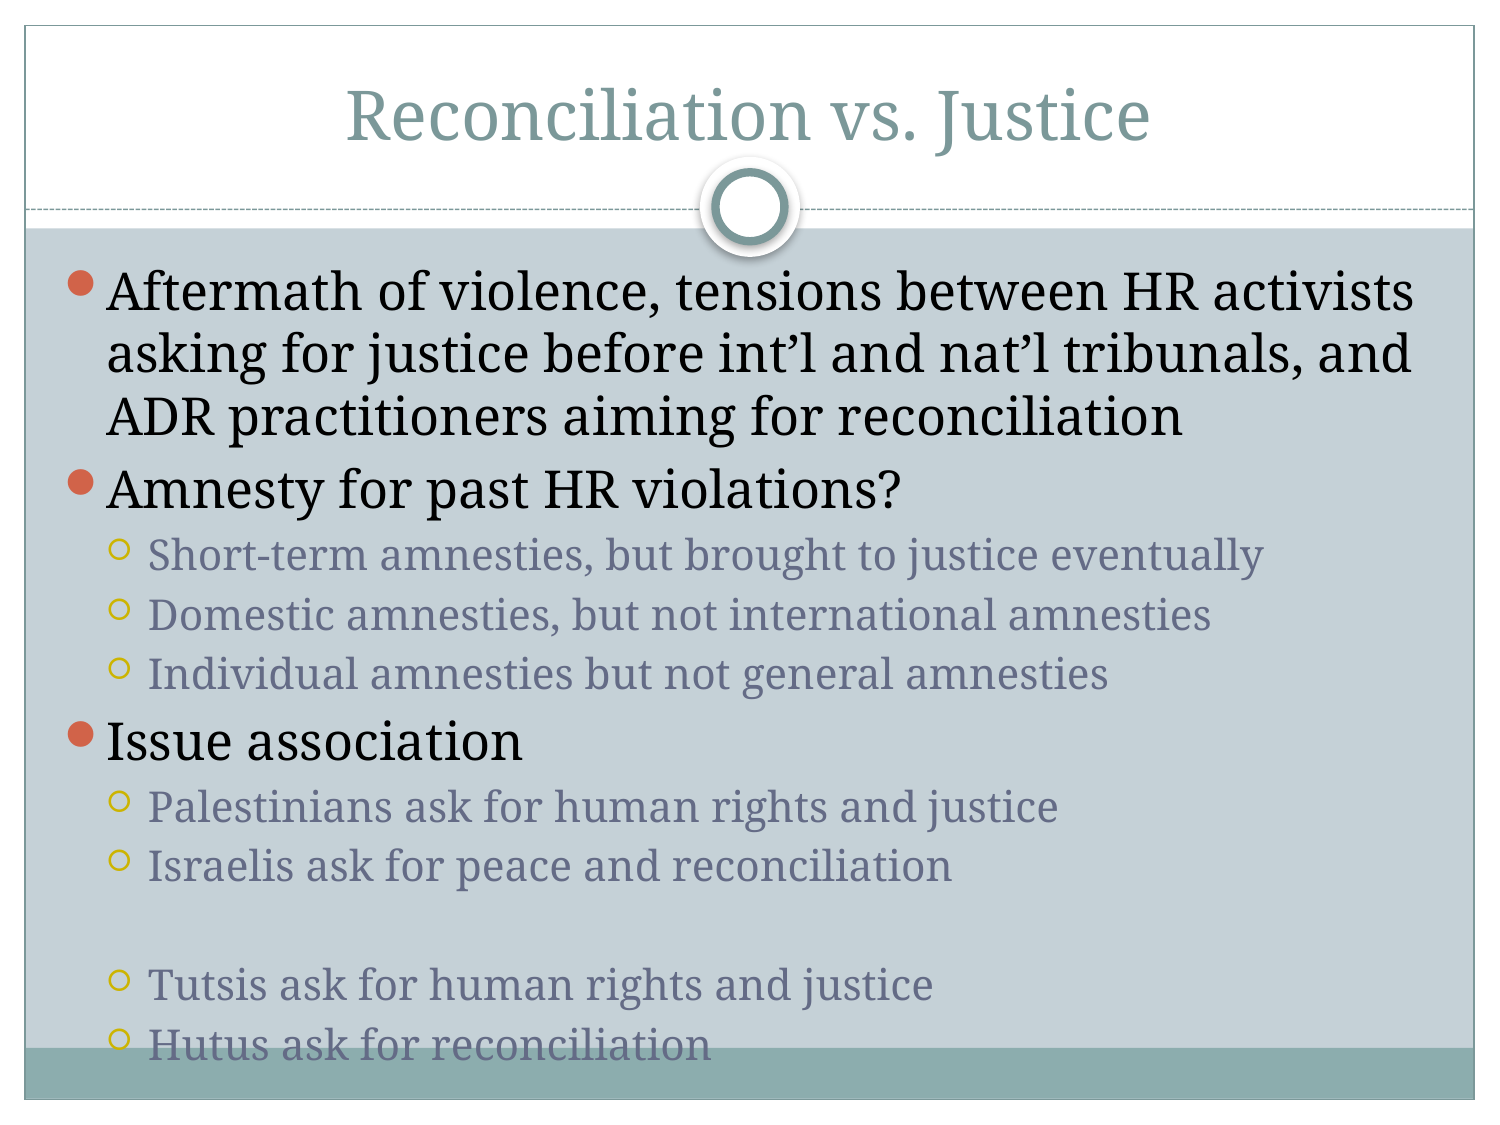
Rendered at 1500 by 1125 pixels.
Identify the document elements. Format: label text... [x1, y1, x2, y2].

list Aftermath of violence, tensions between HR activists asking for justice before int’l and nat’l tribunals, and ADR practitioners aiming for reconciliation Amnesty for past HR violations? Short-term amnesties, but brought to justice eventually Domestic amnesties, but not international amnesties Individual amnesties but not general amnesties Issue association Palestinians ask for human rights and justice Israelis ask for peace and reconciliation Tutsis ask for human rights and justice Hutus ask for reconciliation [49, 250, 1445, 1088]
title Reconciliation vs. Justice [49, 37, 1450, 162]
